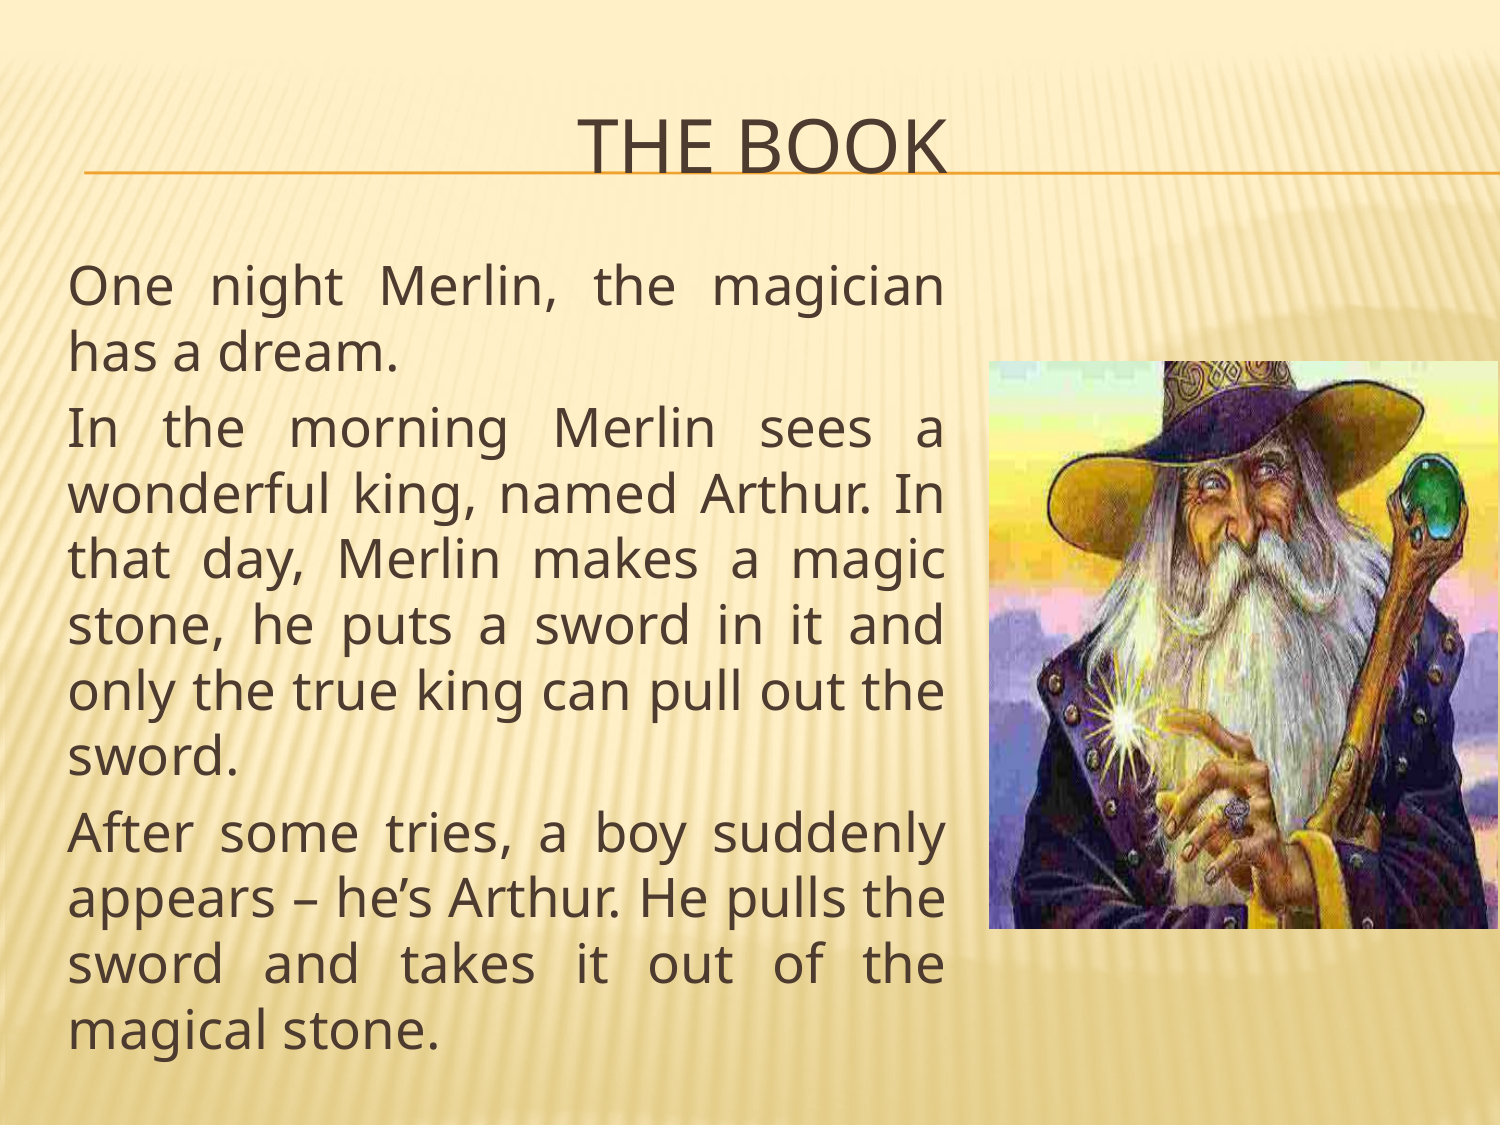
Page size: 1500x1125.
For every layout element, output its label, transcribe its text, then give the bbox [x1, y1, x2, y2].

picture [989, 361, 1498, 929]
title The BOOK [50, 75, 1475, 213]
list One night Merlin, the magician has a dream. In the morning Merlin sees a wonderful king, named Arthur. In that day, Merlin makes a magic stone, he puts a sword in it and only the true king can pull out the sword. After some tries, a boy suddenly appears – he’s Arthur. He pulls the sword and takes it out of the magical stone. [53, 243, 963, 1071]
